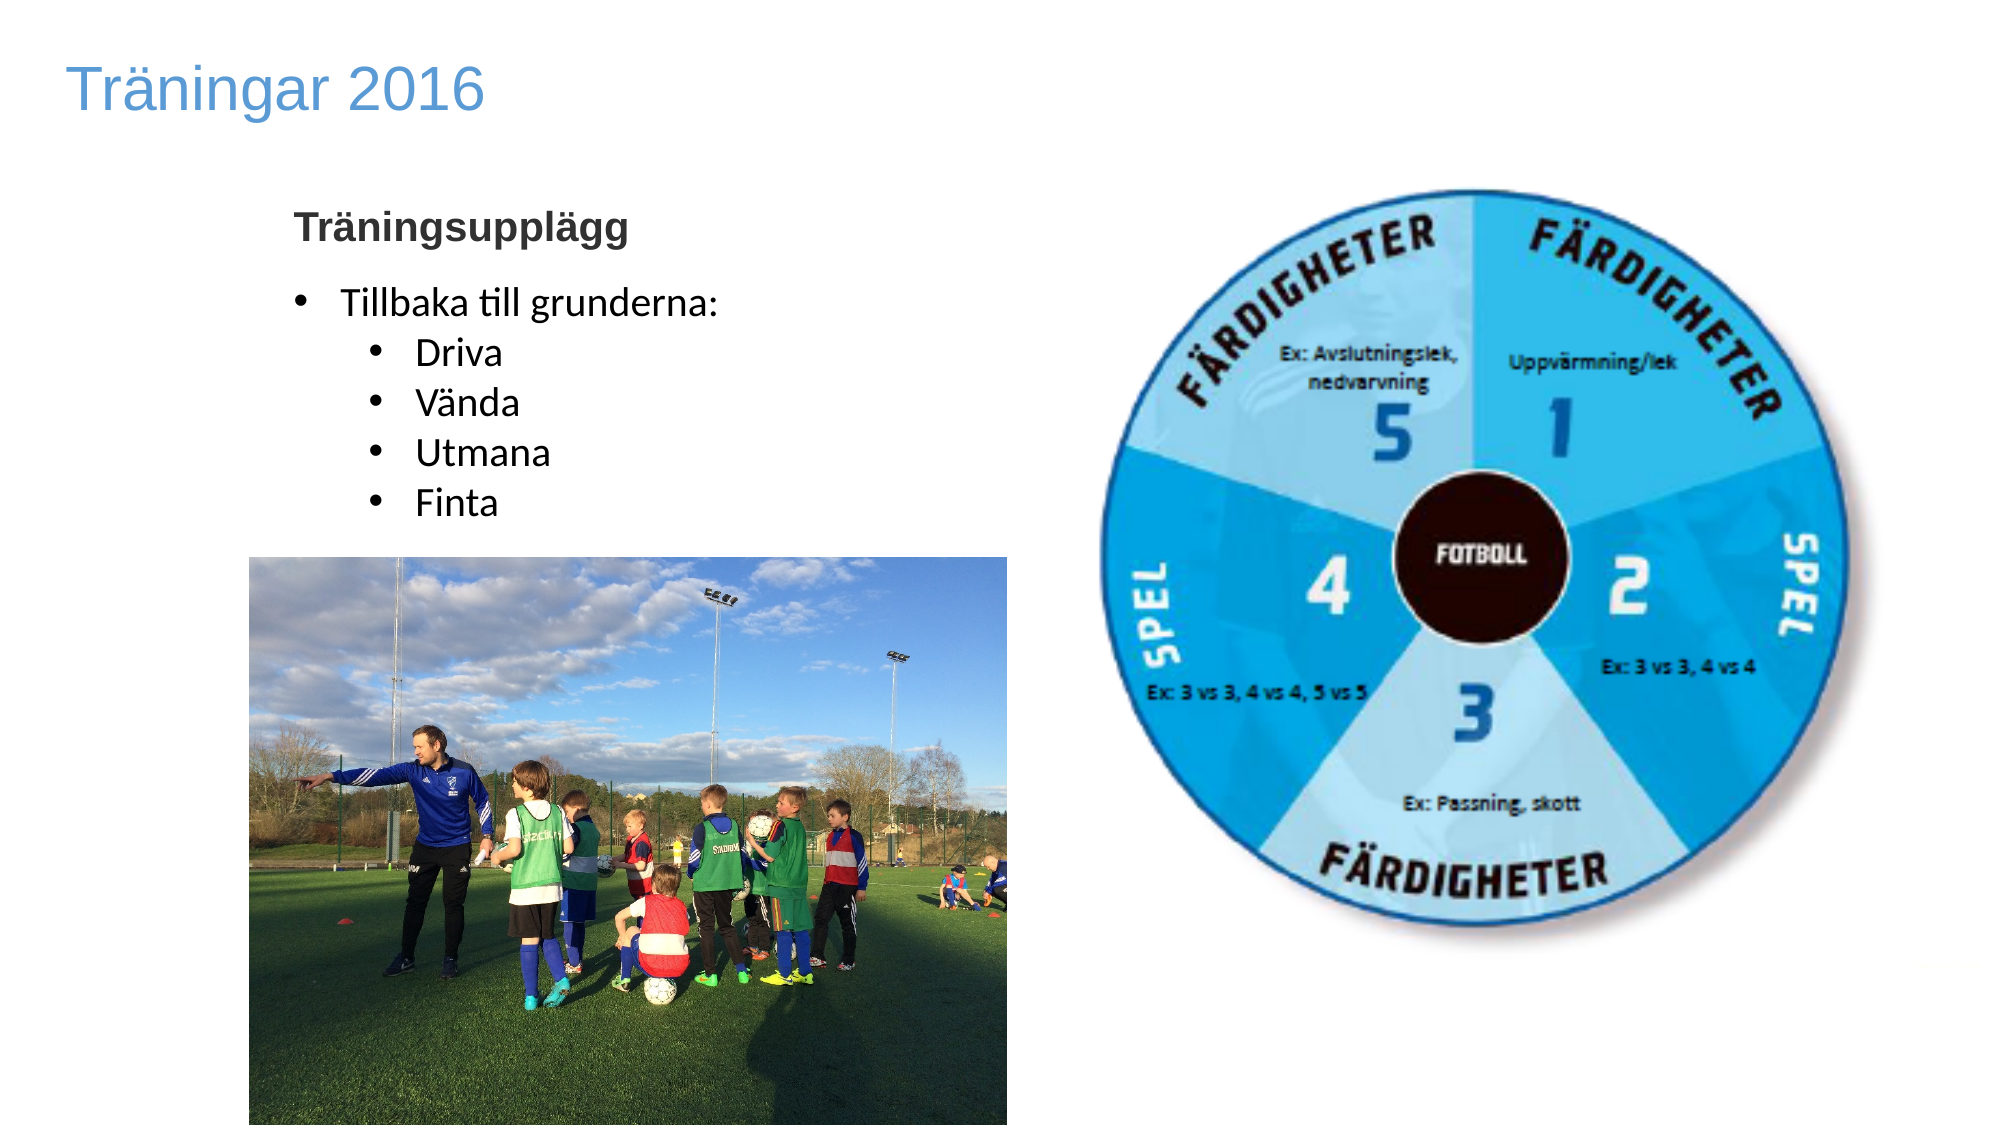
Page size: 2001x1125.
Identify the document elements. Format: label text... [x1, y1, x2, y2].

text_box Träningsupplägg Tillbaka till grunderna: Driva Vända Utmana Finta [278, 192, 969, 557]
text_box Träningar 2016 [65, 48, 1557, 126]
picture [249, 148, 2000, 1125]
